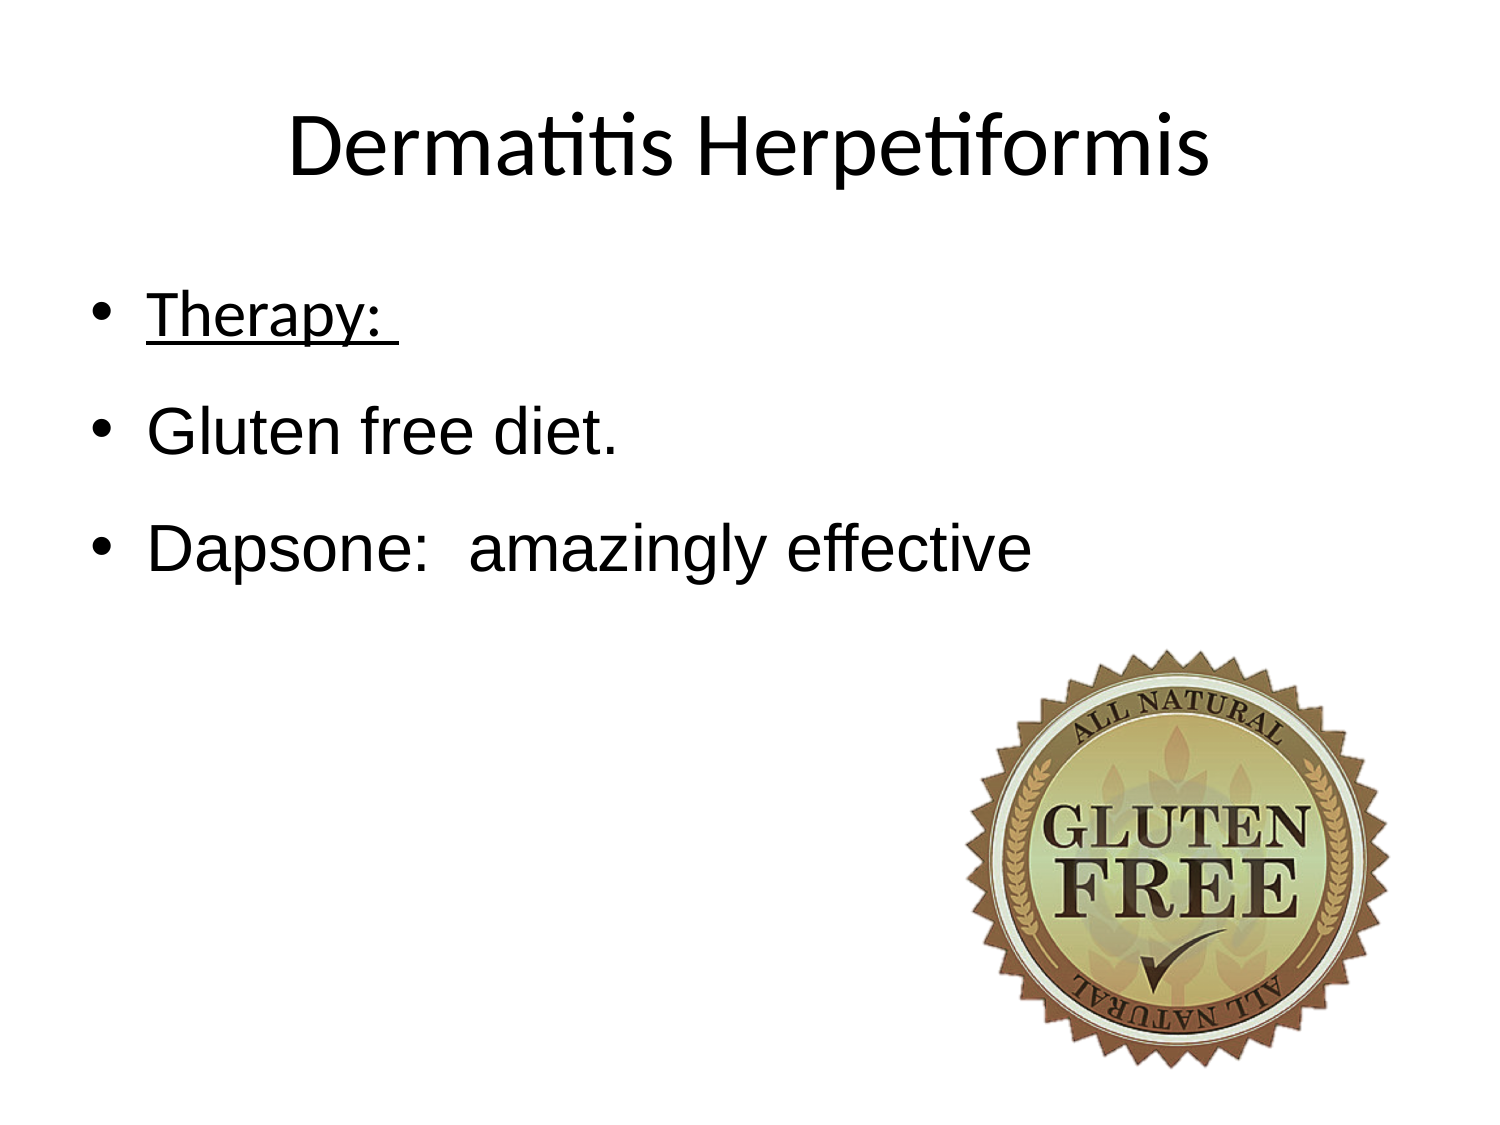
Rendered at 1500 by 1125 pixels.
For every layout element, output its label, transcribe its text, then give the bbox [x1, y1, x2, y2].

title Dermatitis Herpetiformis [75, 45, 1425, 233]
list Therapy: Gluten free diet. Dapsone: amazingly effective [75, 262, 1425, 1005]
picture [954, 638, 1397, 1079]
